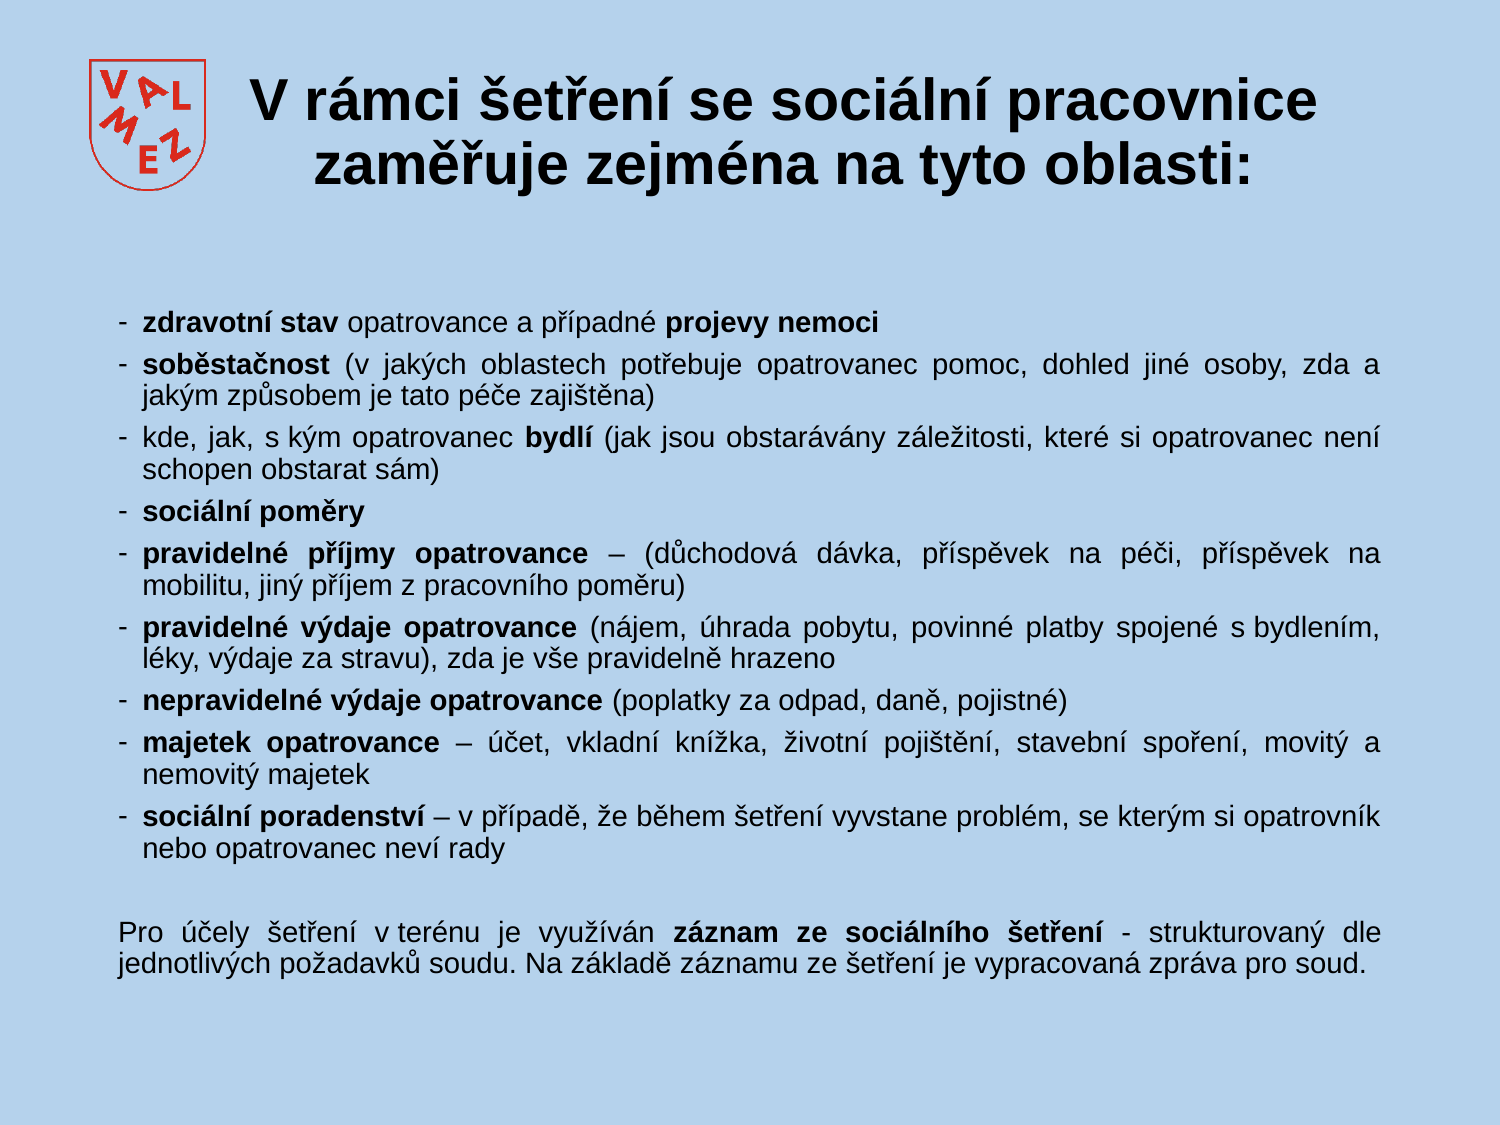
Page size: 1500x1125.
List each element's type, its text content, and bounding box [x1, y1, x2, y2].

list zdravotní stav opatrovance a případné projevy nemoci soběstačnost (v jakých oblastech potřebuje opatrovanec pomoc, dohled jiné osoby, zda a jakým způsobem je tato péče zajištěna) kde, jak, s kým opatrovanec bydlí (jak jsou obstarávány záležitosti, které si opatrovanec není schopen obstarat sám) sociální poměry pravidelné příjmy opatrovance – (důchodová dávka, příspěvek na péči, příspěvek na mobilitu, jiný příjem z pracovního poměru) pravidelné výdaje opatrovance (nájem, úhrada pobytu, povinné platby spojené s bydlením, léky, výdaje za stravu), zda je vše pravidelně hrazeno nepravidelné výdaje opatrovance (poplatky za odpad, daně, pojistné) majetek opatrovance – účet, vkladní knížka, životní pojištění, stavební spoření, movitý a nemovitý majetek sociální poradenství – v případě, že během šetření vyvstane problém, se kterým si opatrovník nebo opatrovanec neví rady Pro účely šetření v terénu je využíván záznam ze sociálního šetření - strukturovaný dle jednotlivých požadavků soudu. Na základě záznamu ze šetření je vypracovaná zpráva pro soud. [103, 299, 1397, 1014]
picture [89, 59, 207, 192]
title V rámci šetření se sociální pracovnice zaměřuje zejména na tyto oblasti: [171, 59, 1397, 278]
